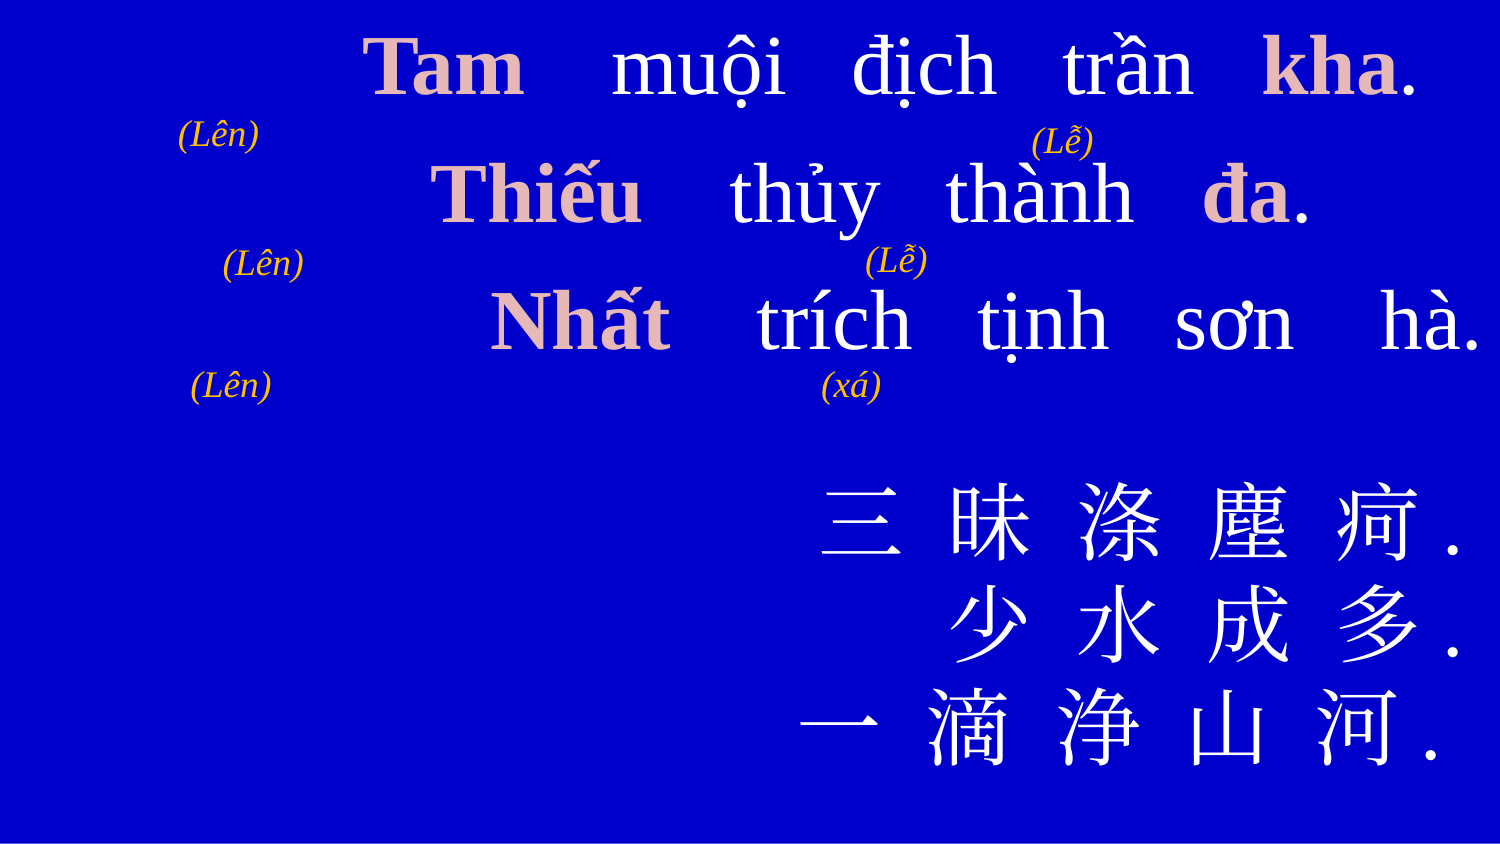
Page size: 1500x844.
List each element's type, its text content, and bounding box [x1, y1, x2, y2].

list Tam muội địch trần kha. Thiếu thủy thành đa. Nhất trích tịnh sơn hà. 三 昧 涤 塵 疴. 少 水 成 多. 一 滴 浄 山 河. [0, 0, 1500, 844]
text_box (Lên) [175, 352, 287, 412]
text_box (Lễ) [850, 228, 943, 288]
text_box (Lễ) [1016, 108, 1109, 169]
text_box (Lên) [163, 101, 275, 162]
text_box (xá) [806, 352, 897, 412]
text_box (Lên) [207, 230, 319, 291]
